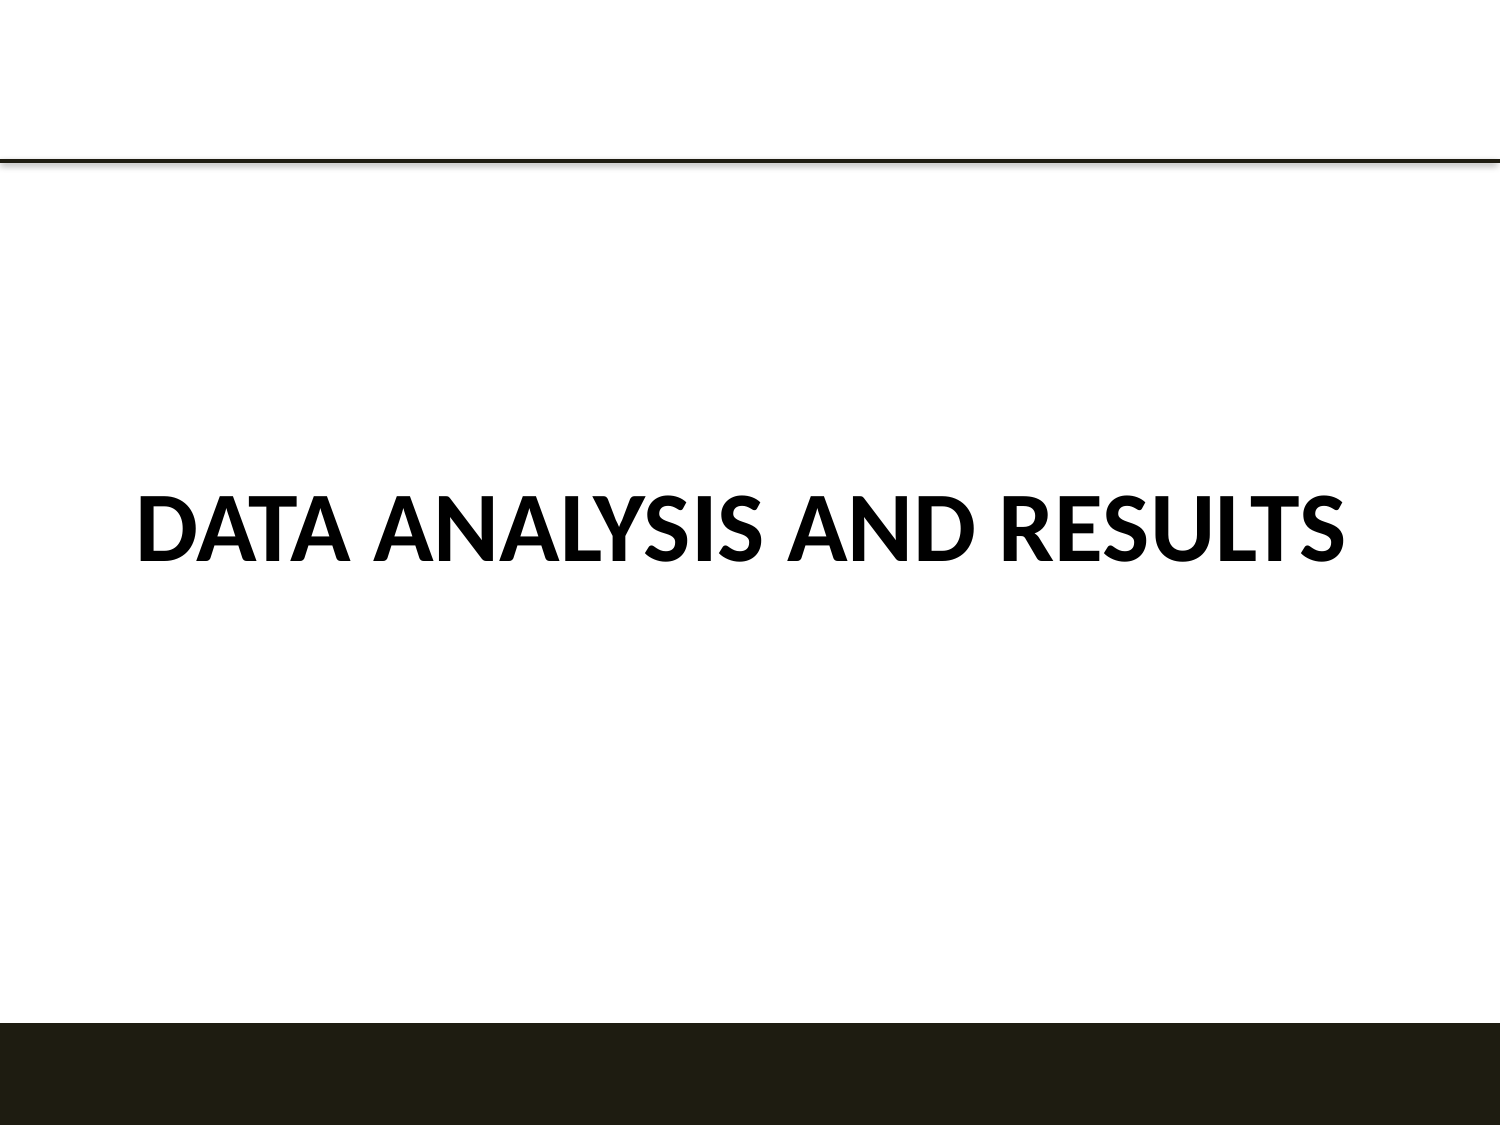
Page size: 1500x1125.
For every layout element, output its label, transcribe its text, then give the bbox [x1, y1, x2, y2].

text_box [0, 1021, 1500, 1125]
text_box [39, 208, 1444, 967]
text_box DATA ANALYSIS AND RESULTS [82, 454, 1401, 590]
